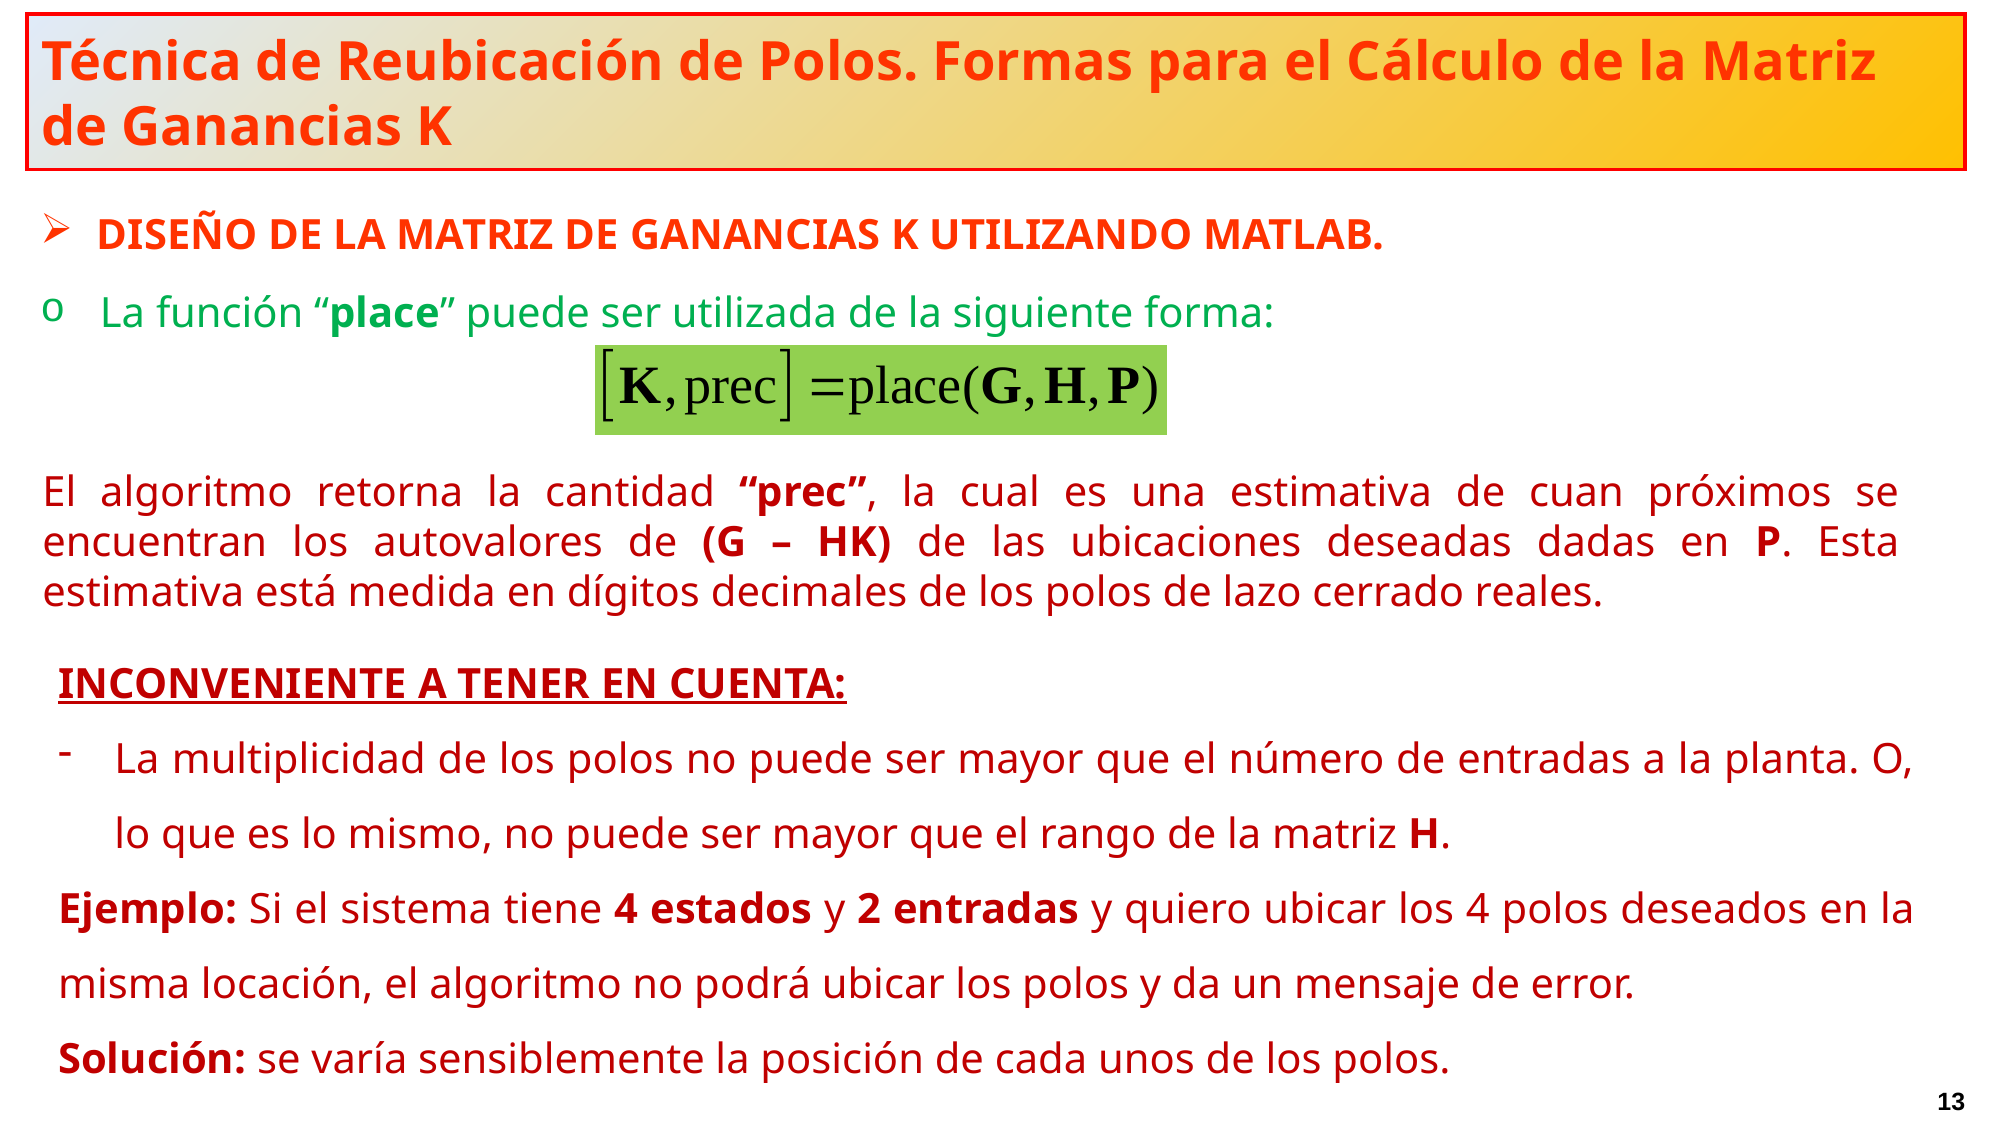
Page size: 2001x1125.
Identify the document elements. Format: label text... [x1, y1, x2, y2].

slide_number 13 [1914, 1070, 1981, 1125]
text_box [594, 344, 1168, 435]
text_box Técnica de Reubicación de Polos. Formas para el Cálculo de la Matriz de Ganancias K [26, 13, 1965, 170]
text_box DISEÑO DE LA MATRIZ DE GANANCIAS K UTILIZANDO MATLAB. La función “place” puede ser utilizada de la siguiente forma: [25, 186, 1948, 343]
text_box INCONVENIENTE A TENER EN CUENTA: La multiplicidad de los polos no puede ser mayor que el número de entradas a la planta. O, lo que es lo mismo, no puede ser mayor que el rango de la matriz H. Ejemplo: Si el sistema tiene 4 estados y 2 entradas y quiero ubicar los 4 polos deseados en la misma locación, el algoritmo no podrá ubicar los polos y da un mensaje de error. Solución: se varía sensiblemente la posición de cada unos de los polos. [43, 624, 1930, 1089]
text_box El algoritmo retorna la cantidad “prec”, la cual es una estimativa de cuan próximos se encuentran los autovalores de (G – HK) de las ubicaciones deseadas dadas en P. Esta estimativa está medida en dígitos decimales de los polos de lazo cerrado reales. [27, 457, 1915, 623]
